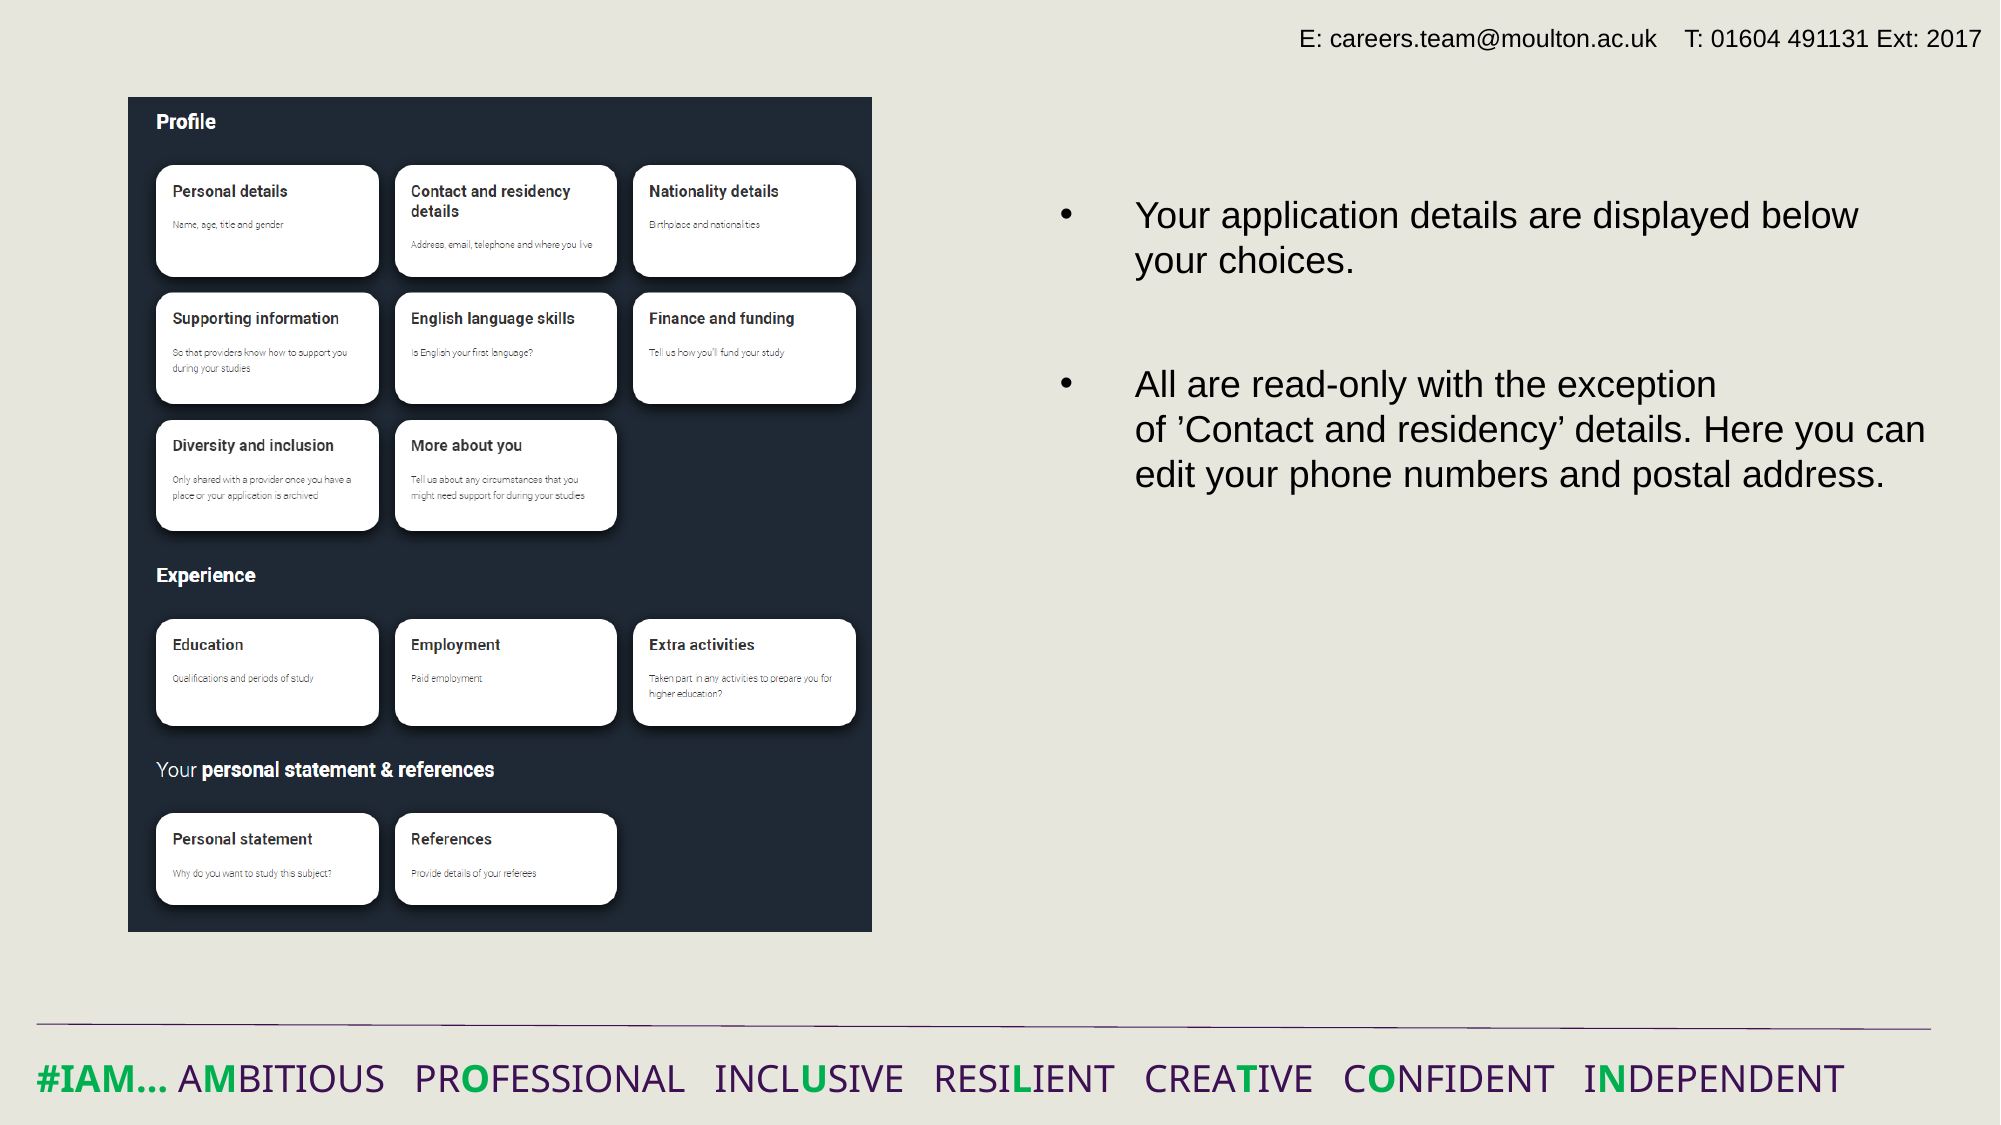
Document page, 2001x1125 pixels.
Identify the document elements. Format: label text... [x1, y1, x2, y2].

text_box Your application details are displayed below your choices. All are read-only with the exception of ’Contact and residency’ details. Here you can edit your phone numbers and postal address. [1060, 191, 1938, 727]
text_box E: careers.team@moulton.ac.uk T: 01604 491131 Ext: 2017 [1277, 12, 2000, 63]
picture [128, 97, 872, 932]
